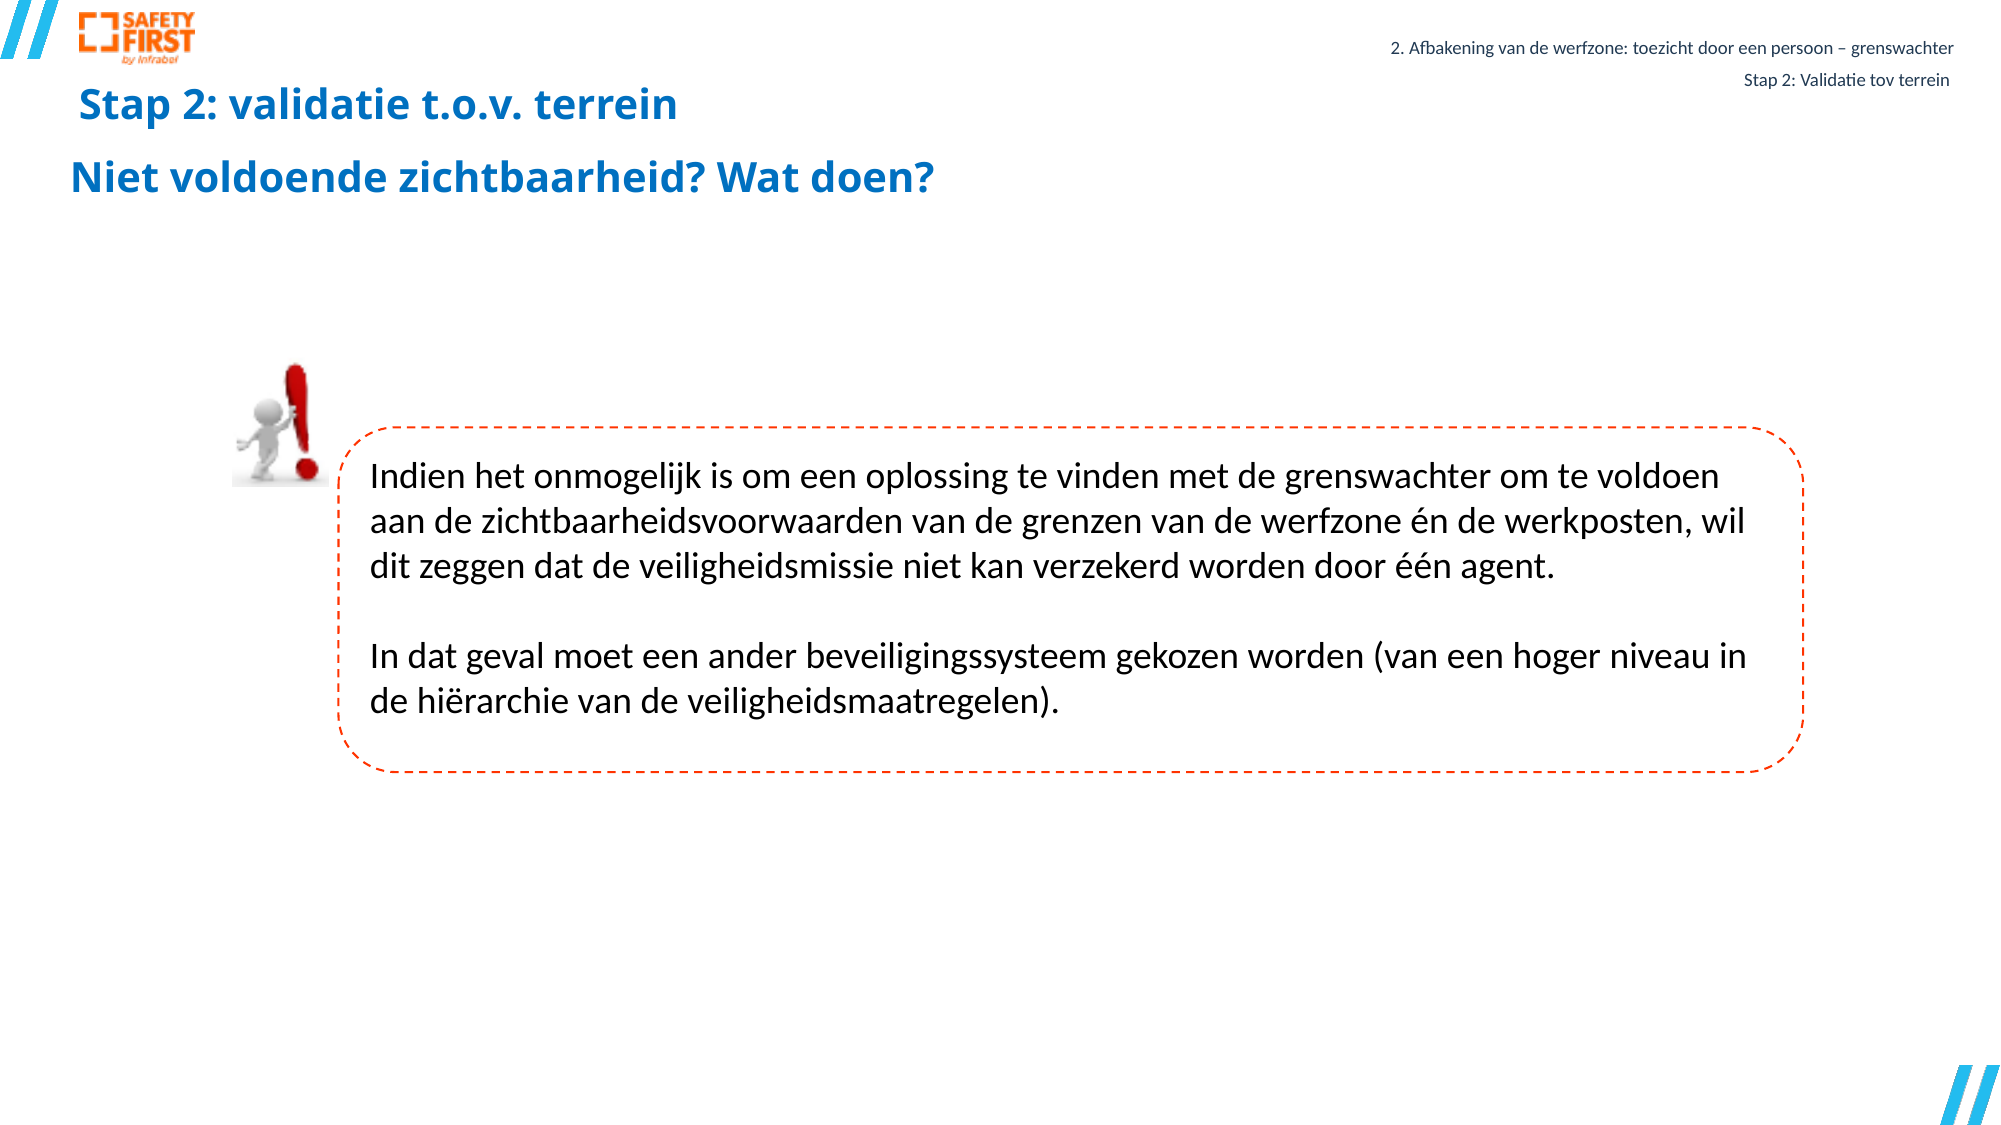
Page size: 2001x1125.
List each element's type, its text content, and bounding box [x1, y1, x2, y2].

picture [0, 0, 59, 59]
text_box Indien het onmogelijk is om een oplossing te vinden met de grenswachter om te voldoen aan de zichtbaarheidsvoorwaarden van de grenzen van de werfzone én de werkposten, wil dit zeggen dat de veiligheidsmissie niet kan verzekerd worden door één agent. In dat geval moet een ander beveiligingssysteem gekozen worden (van een hoger niveau in de hiërarchie van de veiligheidsmaatregelen). [337, 426, 1805, 774]
picture [232, 356, 329, 487]
picture [79, 12, 195, 65]
text_box 2. Afbakening van de werfzone: toezicht door een persoon – grenswachter Stap 2: Validatie tov terrein [1354, 31, 1969, 91]
text_box Niet voldoende zichtbaarheid? Wat doen? [55, 149, 1378, 295]
picture [1940, 1065, 2000, 1125]
text_box Stap 2: validatie t.o.v. terrein [78, 78, 1402, 162]
